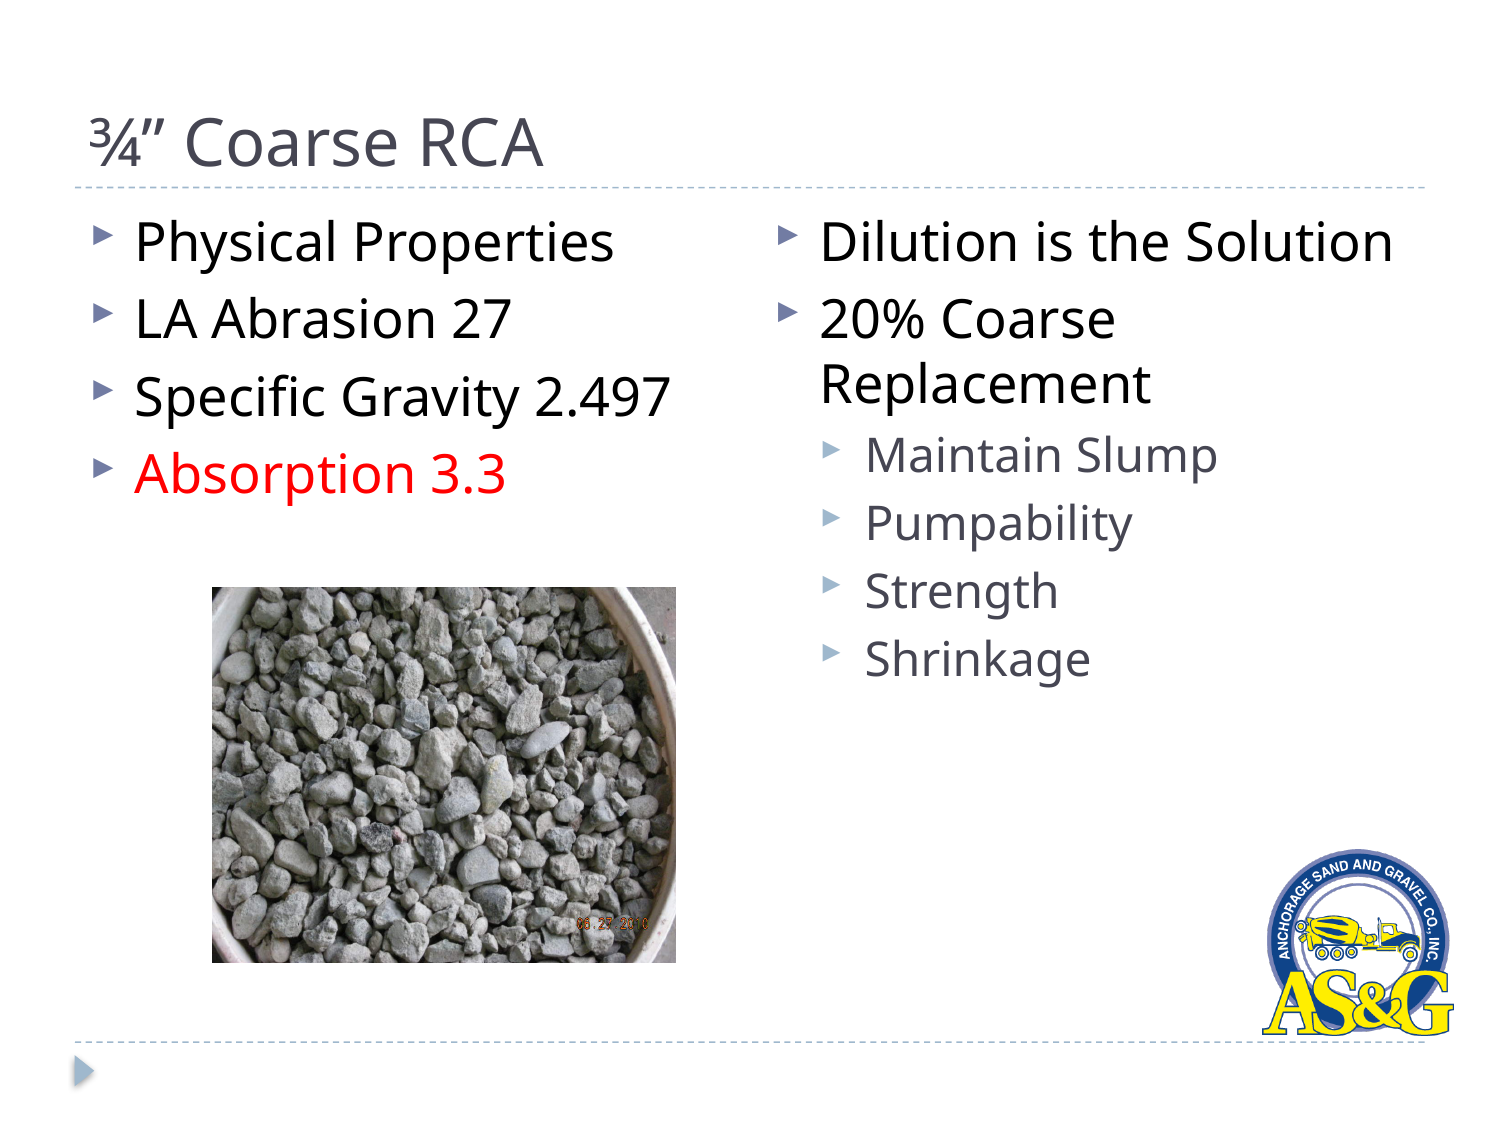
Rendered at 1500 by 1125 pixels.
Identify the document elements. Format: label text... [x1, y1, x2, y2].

title ¾” Coarse RCA [75, 37, 1425, 188]
list Dilution is the Solution 20% Coarse Replacement Maintain Slump Pumpability Strength Shrinkage [759, 199, 1423, 1010]
list Physical Properties LA Abrasion 27 Specific Gravity 2.497 Absorption 3.3 [75, 200, 738, 1010]
picture [212, 587, 676, 963]
picture [1262, 849, 1455, 1037]
